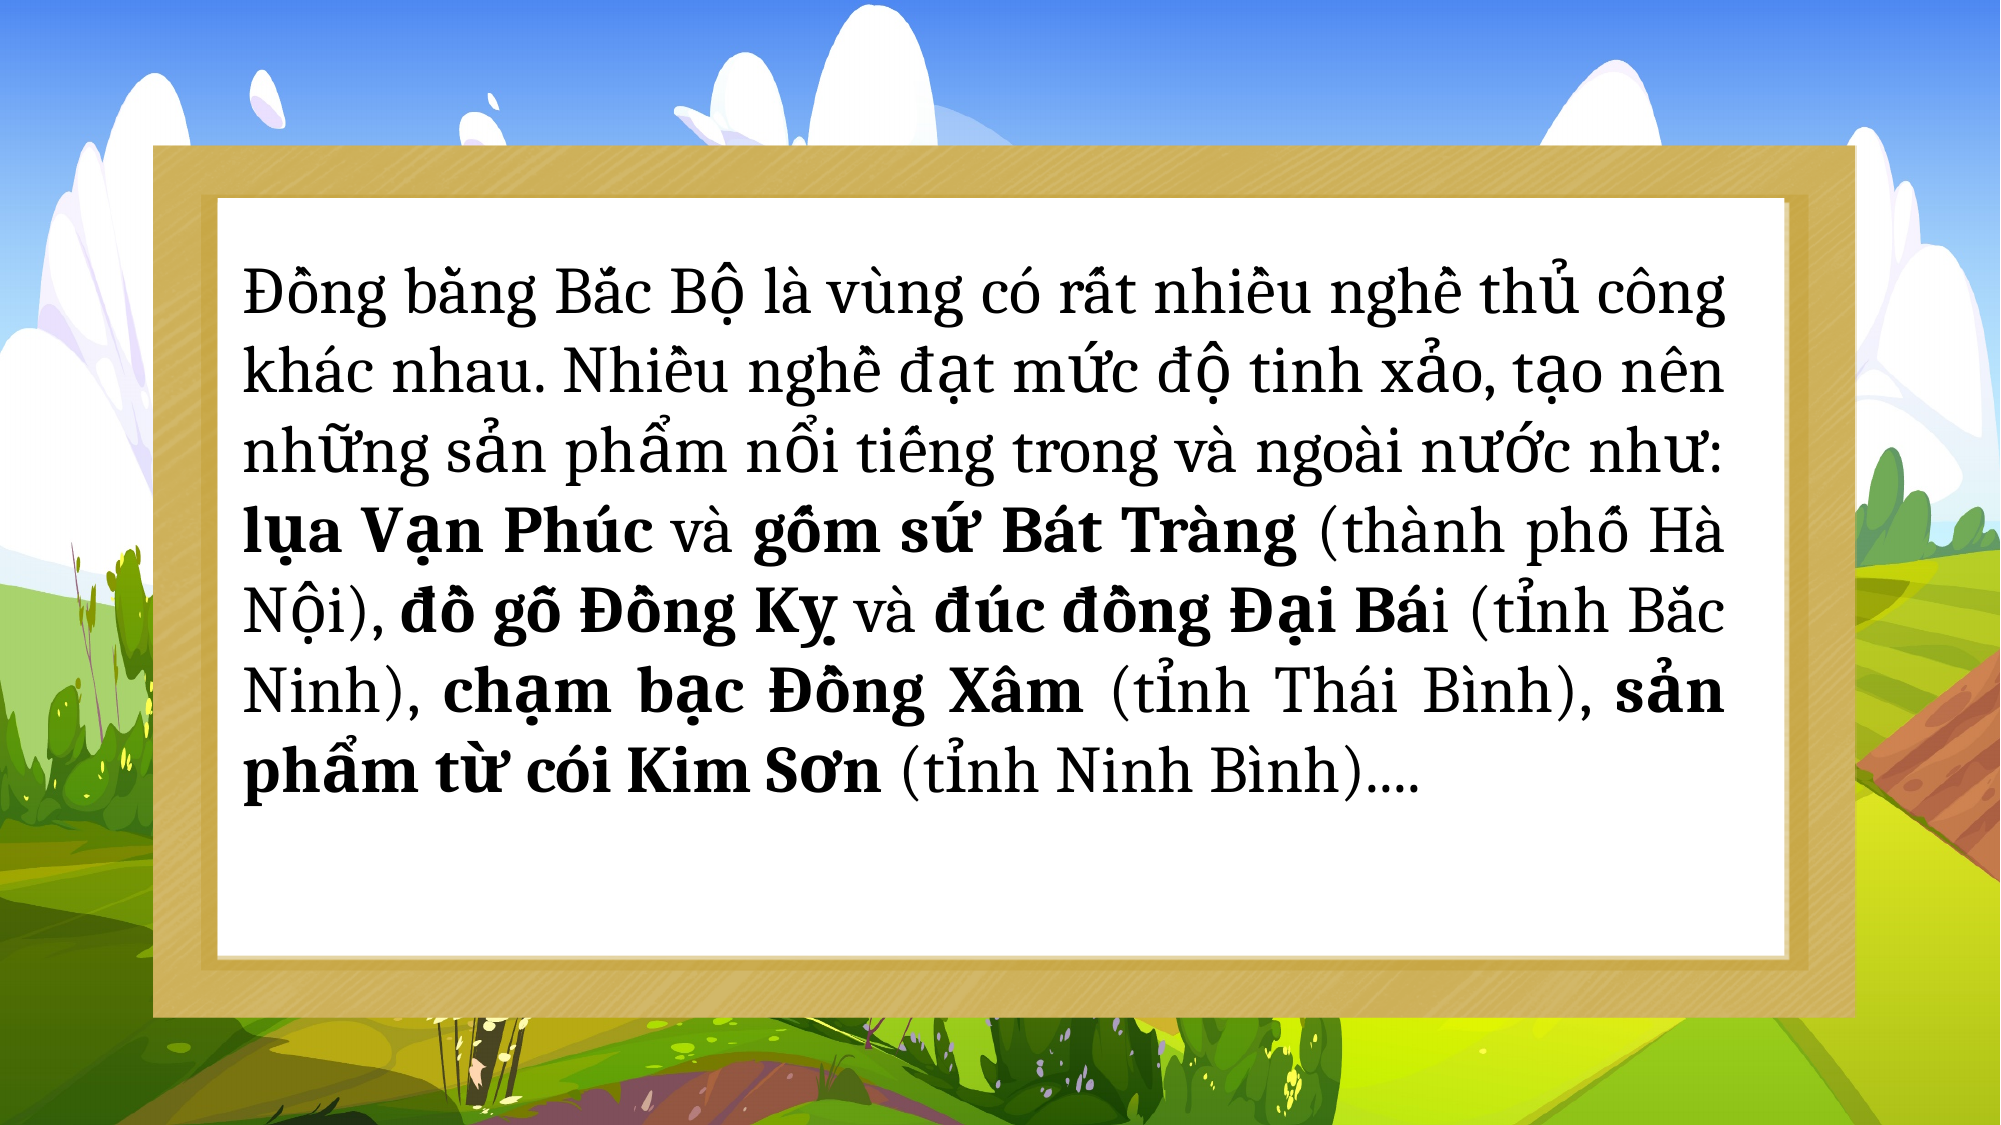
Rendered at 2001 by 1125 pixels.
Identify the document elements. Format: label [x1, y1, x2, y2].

picture [0, 0, 2000, 1125]
text_box [153, 145, 1857, 1018]
